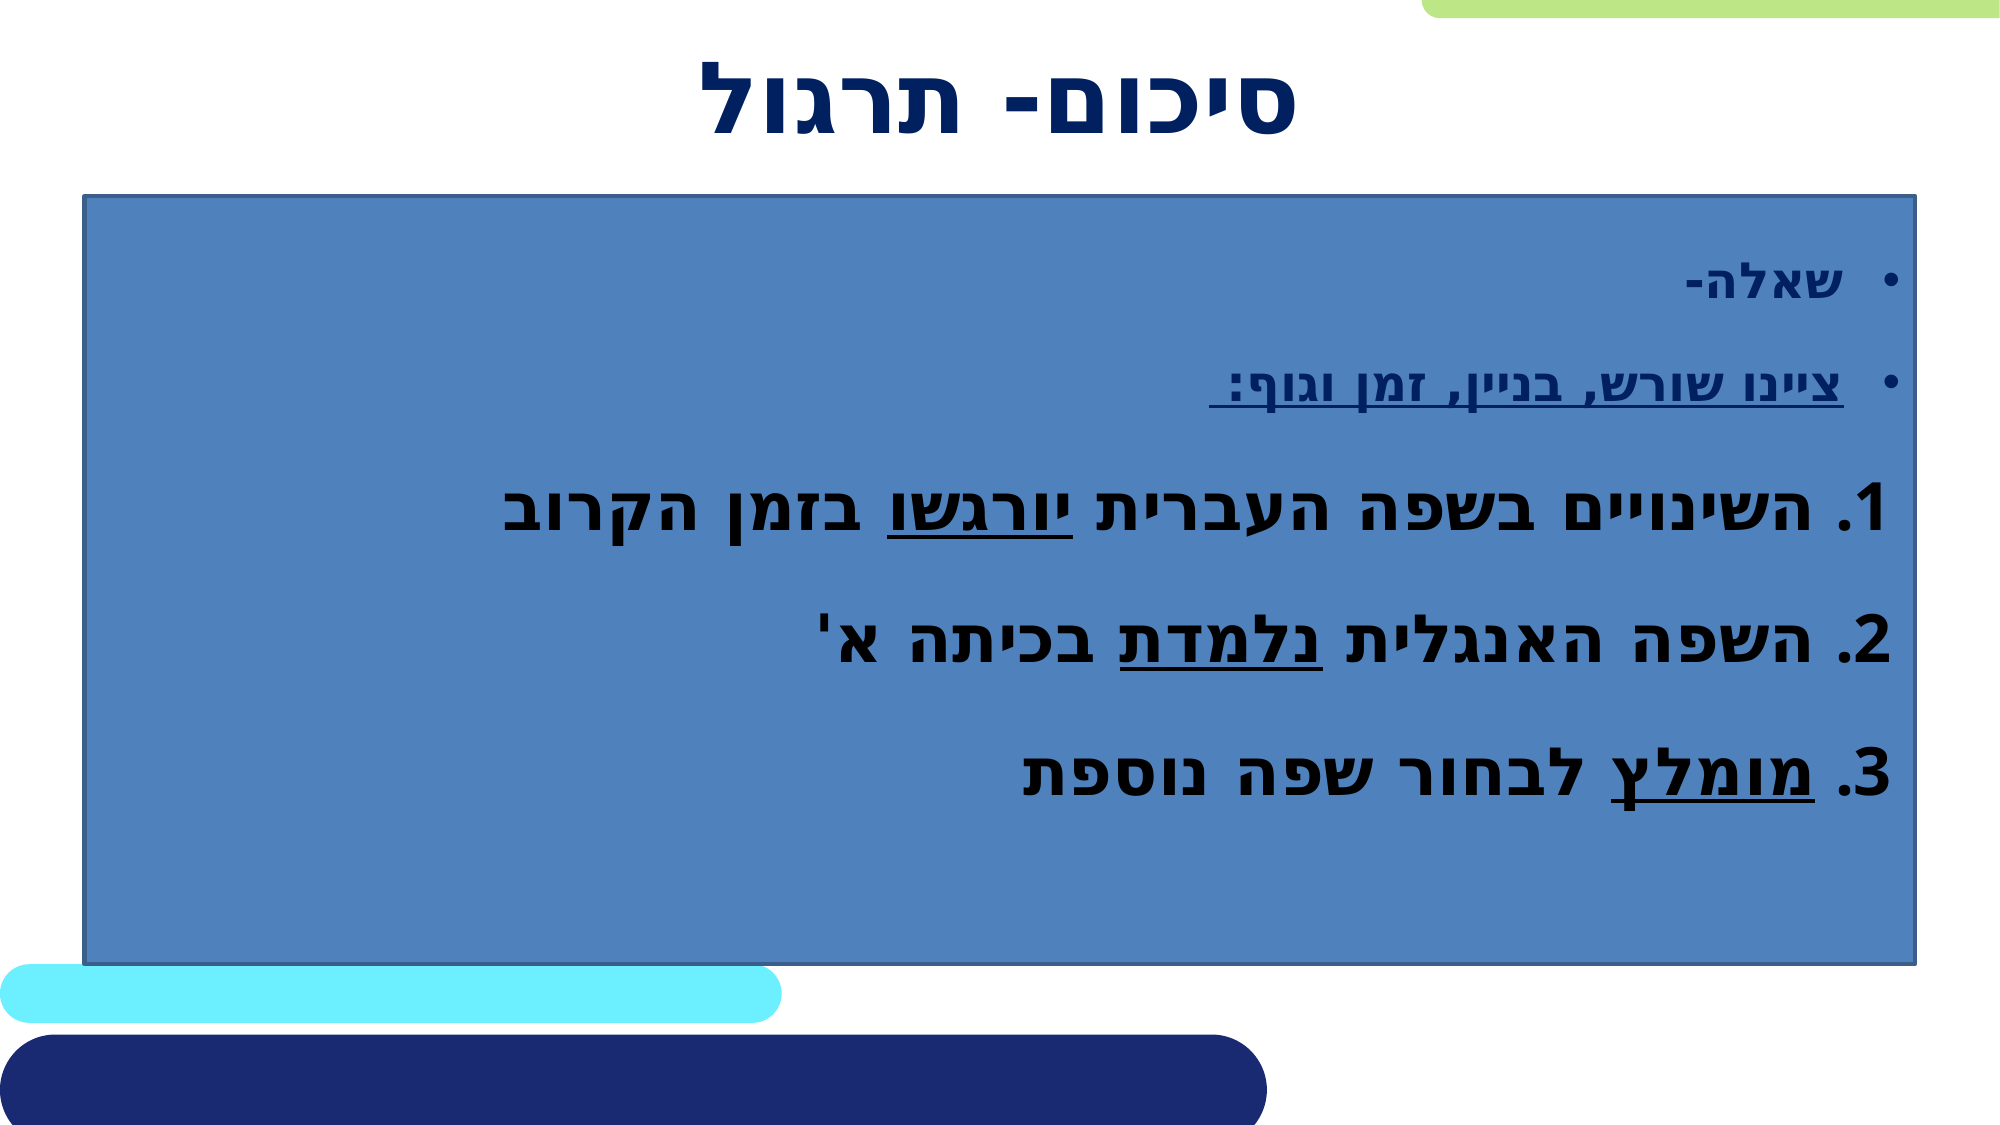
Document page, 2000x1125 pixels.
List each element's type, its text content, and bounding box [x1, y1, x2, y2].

title סיכום- תרגול [84, 34, 1916, 154]
list שאלה- ציינו שורש, בניין, זמן וגוף: השינויים בשפה העברית יורגשו בזמן הקרוב השפה האנגלית נלמדת בכיתה א' מומלץ לבחור שפה נוספת [82, 194, 1917, 966]
